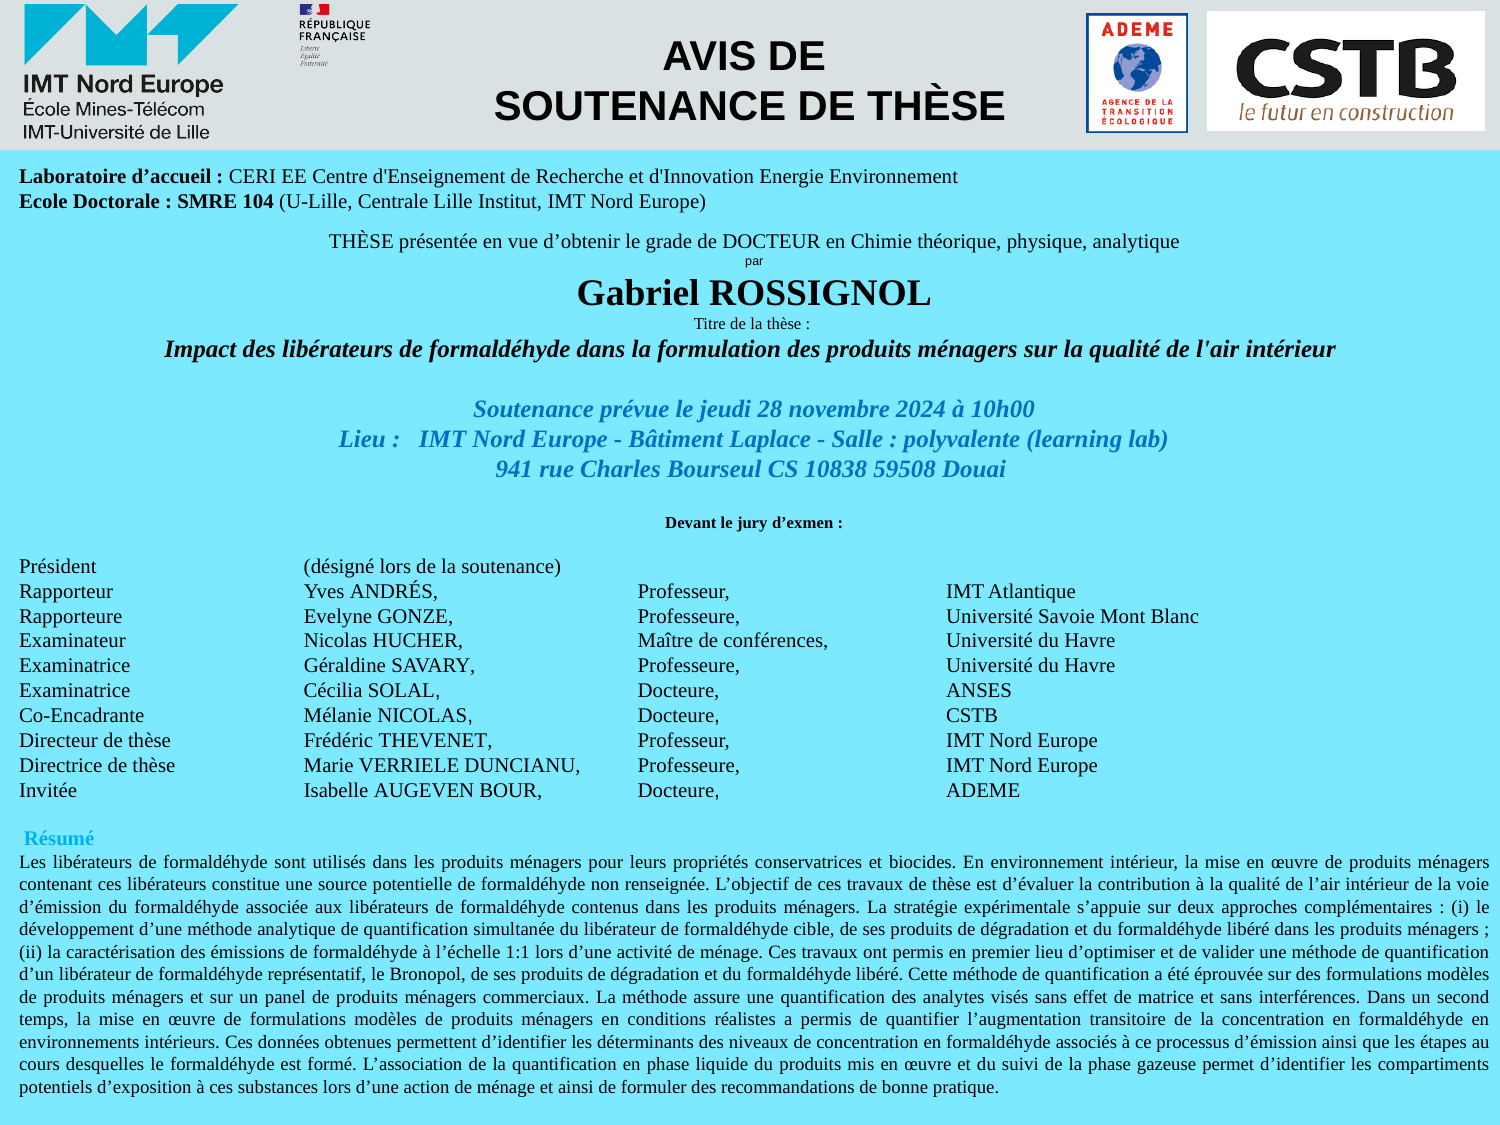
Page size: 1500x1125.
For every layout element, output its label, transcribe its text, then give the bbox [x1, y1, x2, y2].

title AVIS de Soutenance de thèse [460, 4, 1040, 154]
text_box [12, 12, 219, 144]
picture [1206, 11, 1485, 131]
picture [24, 4, 370, 139]
text_box Laboratoire d’accueil : CERI EE Centre d'Enseignement de Recherche et d'Innovation Energie Environnement Ecole Doctorale : SMRE 104 (U-Lille, Centrale Lille Institut, IMT Nord Europe) THÈSE présentée en vue d’obtenir le grade de DOCTEUR en Chimie théorique, physique, analytique par Gabriel ROSSIGNOL Titre de la thèse : Impact des libérateurs de formaldéhyde dans la formulation des produits ménagers sur la qualité de l'air intérieur Soutenance prévue le jeudi 28 novembre 2024 à 10h00 Lieu : IMT Nord Europe - Bâtiment Laplace - Salle : polyvalente (learning lab) 941 rue Charles Bourseul CS 10838 59508 Douai Devant le jury d’exmen : Président (désigné lors de la soutenance) Rapporteur Yves ANDRéS, Professeur, IMT Atlantique Rapporteure Evelyne GONZE, Professeure, Université Savoie Mont Blanc Examinateur Nicolas HUCHER, Maître de conférences, Université du Havre Examinatrice Géraldine SAVARY, Professeure, Université du Havre Examinatrice Cécilia SOLAL, Docteure, ANSES Co-Encadrante Mélanie NICOLAS, Docteure, CSTB Directeur de thèse Frédéric THEVENET, Professeur, IMT Nord Europe Directrice de thèse Marie VERRIELE DUNCIANU, Professeure, IMT Nord Europe Invitée Isabelle AUGEVEN BOUR, Docteure, ADEME Résumé Les libérateurs de formaldéhyde sont utilisés dans les produits ménagers pour leurs propriétés conservatrices et biocides. En environnement intérieur, la mise en œuvre de produits ménagers contenant ces libérateurs constitue une source potentielle de formaldéhyde non renseignée. L’objectif de ces travaux de thèse est d’évaluer la contribution à la qualité de l’air intérieur de la voie d’émission du formaldéhyde associée aux libérateurs de formaldéhyde contenus dans les produits ménagers. La stratégie expérimentale s’appuie sur deux approches complémentaires : (i) le développement d’une méthode analytique de quantification simultanée du libérateur de formaldéhyde cible, de ses produits de dégradation et du formaldéhyde libéré dans les produits ménagers ; (ii) la caractérisation des émissions de formaldéhyde à l’échelle 1:1 lors d’une activité de ménage. Ces travaux ont permis en premier lieu d’optimiser et de valider une méthode de quantification d’un libérateur de formaldéhyde représentatif, le Bronopol, de ses produits de dégradation et du formaldéhyde libéré. Cette méthode de quantification a été éprouvée sur des formulations modèles de produits ménagers et sur un panel de produits ménagers commerciaux. La méthode assure une quantification des analytes visés sans effet de matrice et sans interférences. Dans un second temps, la mise en œuvre de formulations modèles de produits ménagers en conditions réalistes a permis de quantifier l’augmentation transitoire de la concentration en formaldéhyde en environnements intérieurs. Ces données obtenues permettent d’identifier les déterminants des niveaux de concentration en formaldéhyde associés à ce processus d’émission ainsi que les étapes au cours desquelles le formaldéhyde est formé. L’association de la quantification en phase liquide du produits mis en œuvre et du suivi de la phase gazeuse permet d’identifier les compartiments potentiels d’exposition à ces substances lors d’une action de ménage et ainsi de formuler des recommandations de bonne pratique. [4, 5, 1500, 1105]
picture [1086, 13, 1188, 133]
